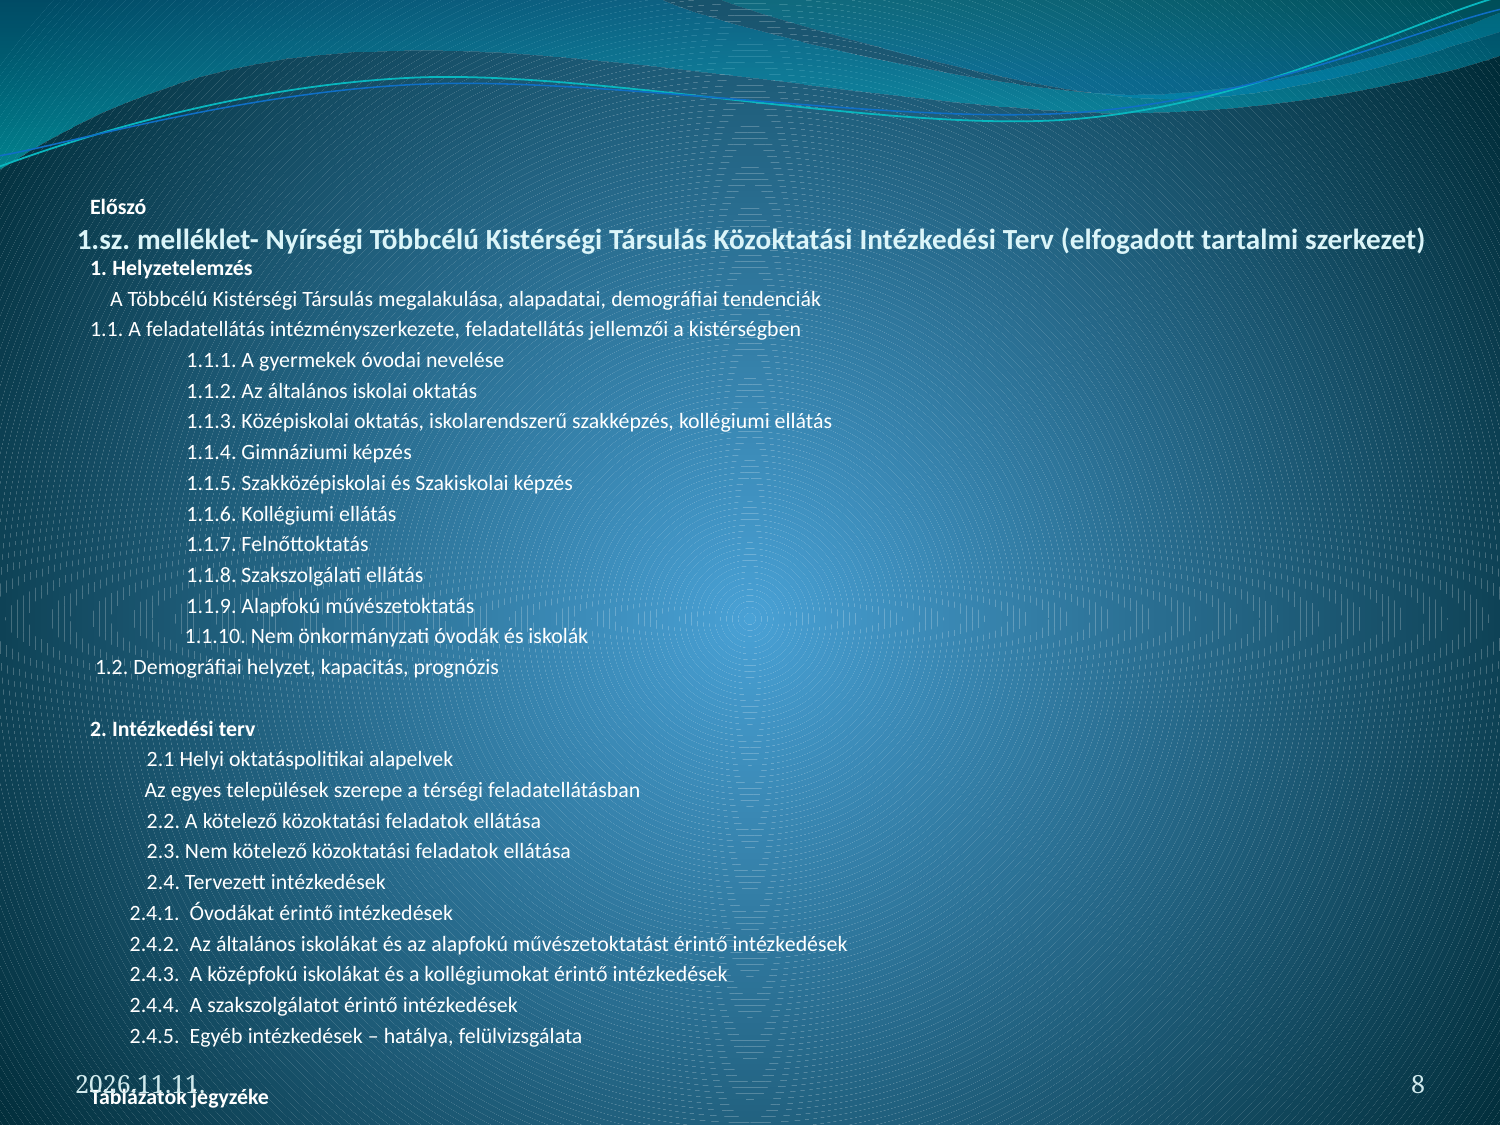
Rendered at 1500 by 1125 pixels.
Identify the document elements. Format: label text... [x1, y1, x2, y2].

slide_number 8 [1299, 1042, 1425, 1103]
list Előszó 1. Helyzetelemzés A Többcélú Kistérségi Társulás megalakulása, alapadatai, demográfiai tendenciák 1.1. A feladatellátás intézményszerkezete, feladatellátás jellemzői a kistérségben 1.1.1. A gyermekek óvodai nevelése 1.1.2. Az általános iskolai oktatás 1.1.3. Középiskolai oktatás, iskolarendszerű szakképzés, kollégiumi ellátás 1.1.4. Gimnáziumi képzés 1.1.5. Szakközépiskolai és Szakiskolai képzés 1.1.6. Kollégiumi ellátás 1.1.7. Felnőttoktatás 1.1.8. Szakszolgálati ellátás 1.1.9. Alapfokú művészetoktatás 1.1.10. Nem önkormányzati óvodák és iskolák 1.2. Demográfiai helyzet, kapacitás, prognózis 2. Intézkedési terv 2.1 Helyi oktatáspolitikai alapelvek Az egyes települések szerepe a térségi feladatellátásban 2.2. A kötelező közoktatási feladatok ellátása 2.3. Nem kötelező közoktatási feladatok ellátása 2.4. Tervezett intézkedések 2.4.1. Óvodákat érintő intézkedések 2.4.2. Az általános iskolákat és az alapfokú művészetoktatást érintő intézkedések 2.4.3. A középfokú iskolákat és a kollégiumokat érintő intézkedések 2.4.4. A szakszolgálatot érintő intézkedések 2.4.5. Egyéb intézkedések – hatálya, felülvizsgálata Táblázatok jegyzéke [74, 184, 1426, 1125]
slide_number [75, 1042, 425, 1103]
